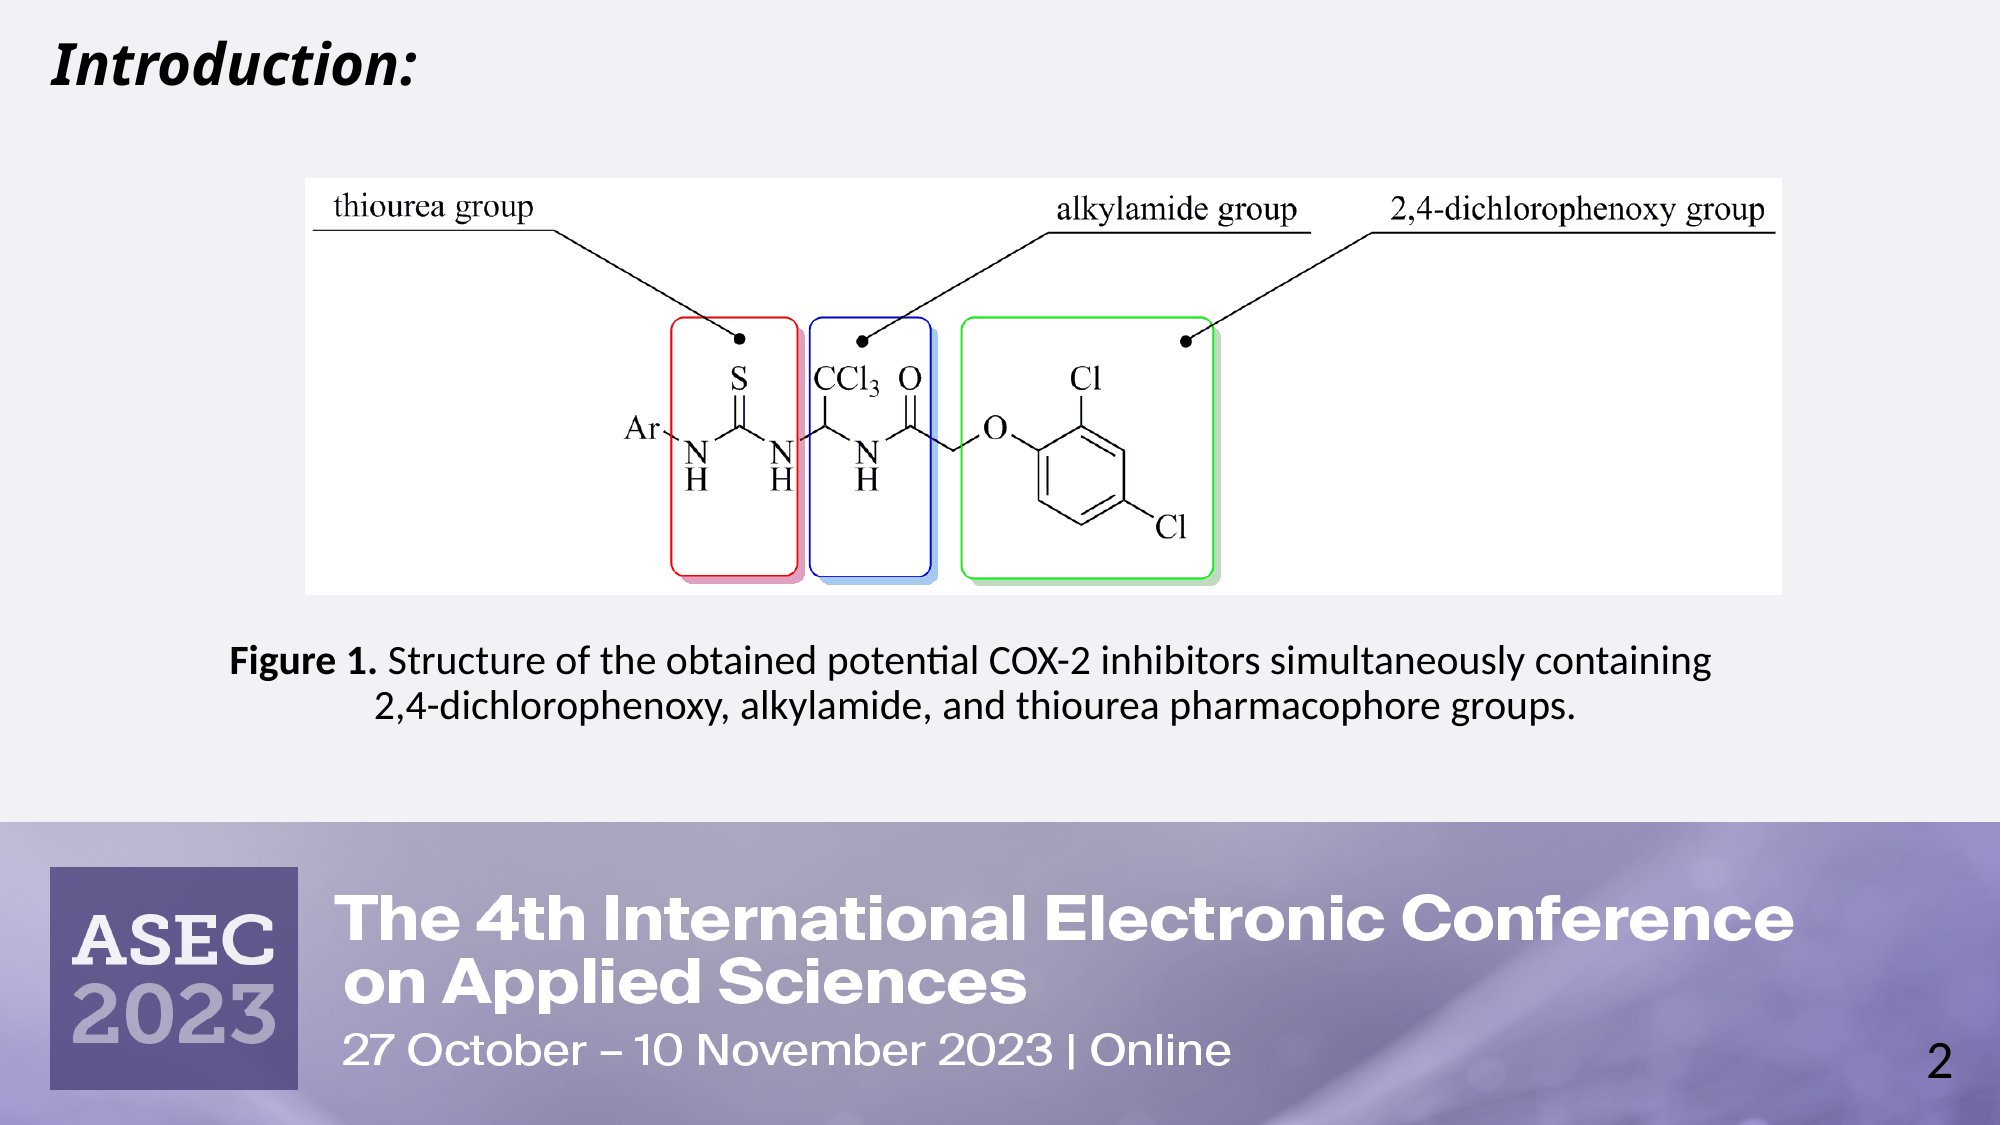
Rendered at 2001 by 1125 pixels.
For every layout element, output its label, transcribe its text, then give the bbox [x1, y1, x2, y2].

picture [0, 822, 2000, 1125]
picture [305, 178, 1782, 595]
title Introduction: [37, 2, 629, 131]
list Figure 1. Structure of the obtained potential COX-2 inhibitors simultaneously containing 2,4-dichlorophenoxy, alkylamide, and thiourea pharmacophore groups. [113, 630, 1839, 750]
